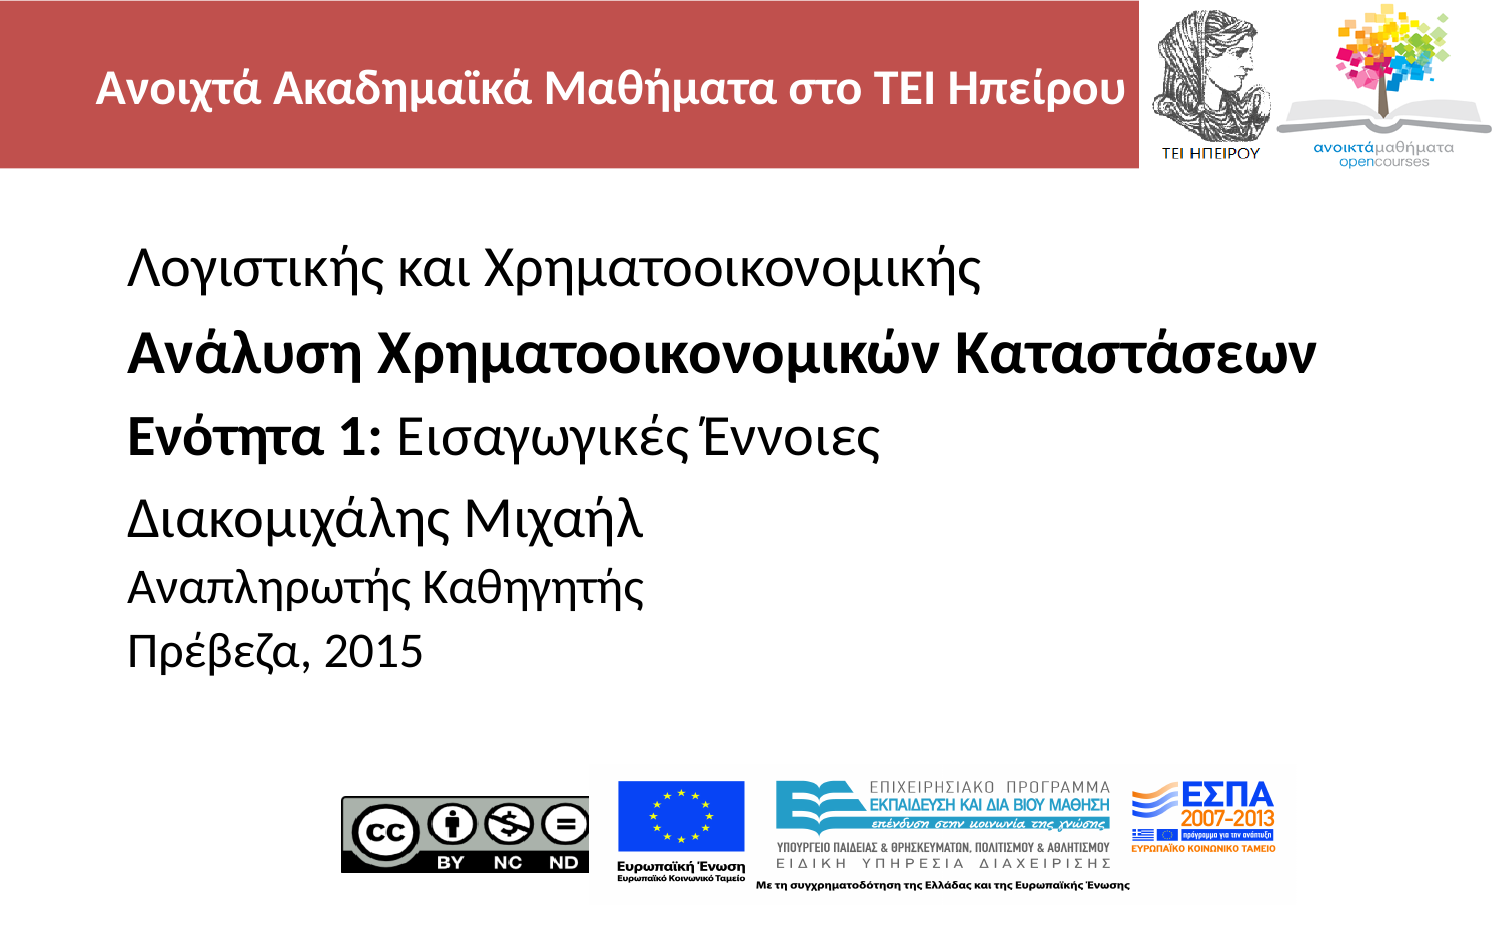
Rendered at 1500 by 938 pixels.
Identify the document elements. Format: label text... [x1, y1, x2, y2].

picture [341, 764, 1297, 905]
picture [1139, 0, 1500, 170]
text_box Ανοιχτά Ακαδημαϊκά Μαθήματα στο ΤΕΙ Ηπείρου [0, 0, 1137, 169]
subtitle Λογιστικής και Χρηματοοικονομικής Ανάλυση Χρηματοοικονομικών Καταστάσεων Ενότητα 1: Εισαγωγικές Έννοιες Διακομιχάλης Μιχαήλ Αναπληρωτής Καθηγητής Πρέβεζα, 2015 [112, 220, 1388, 664]
